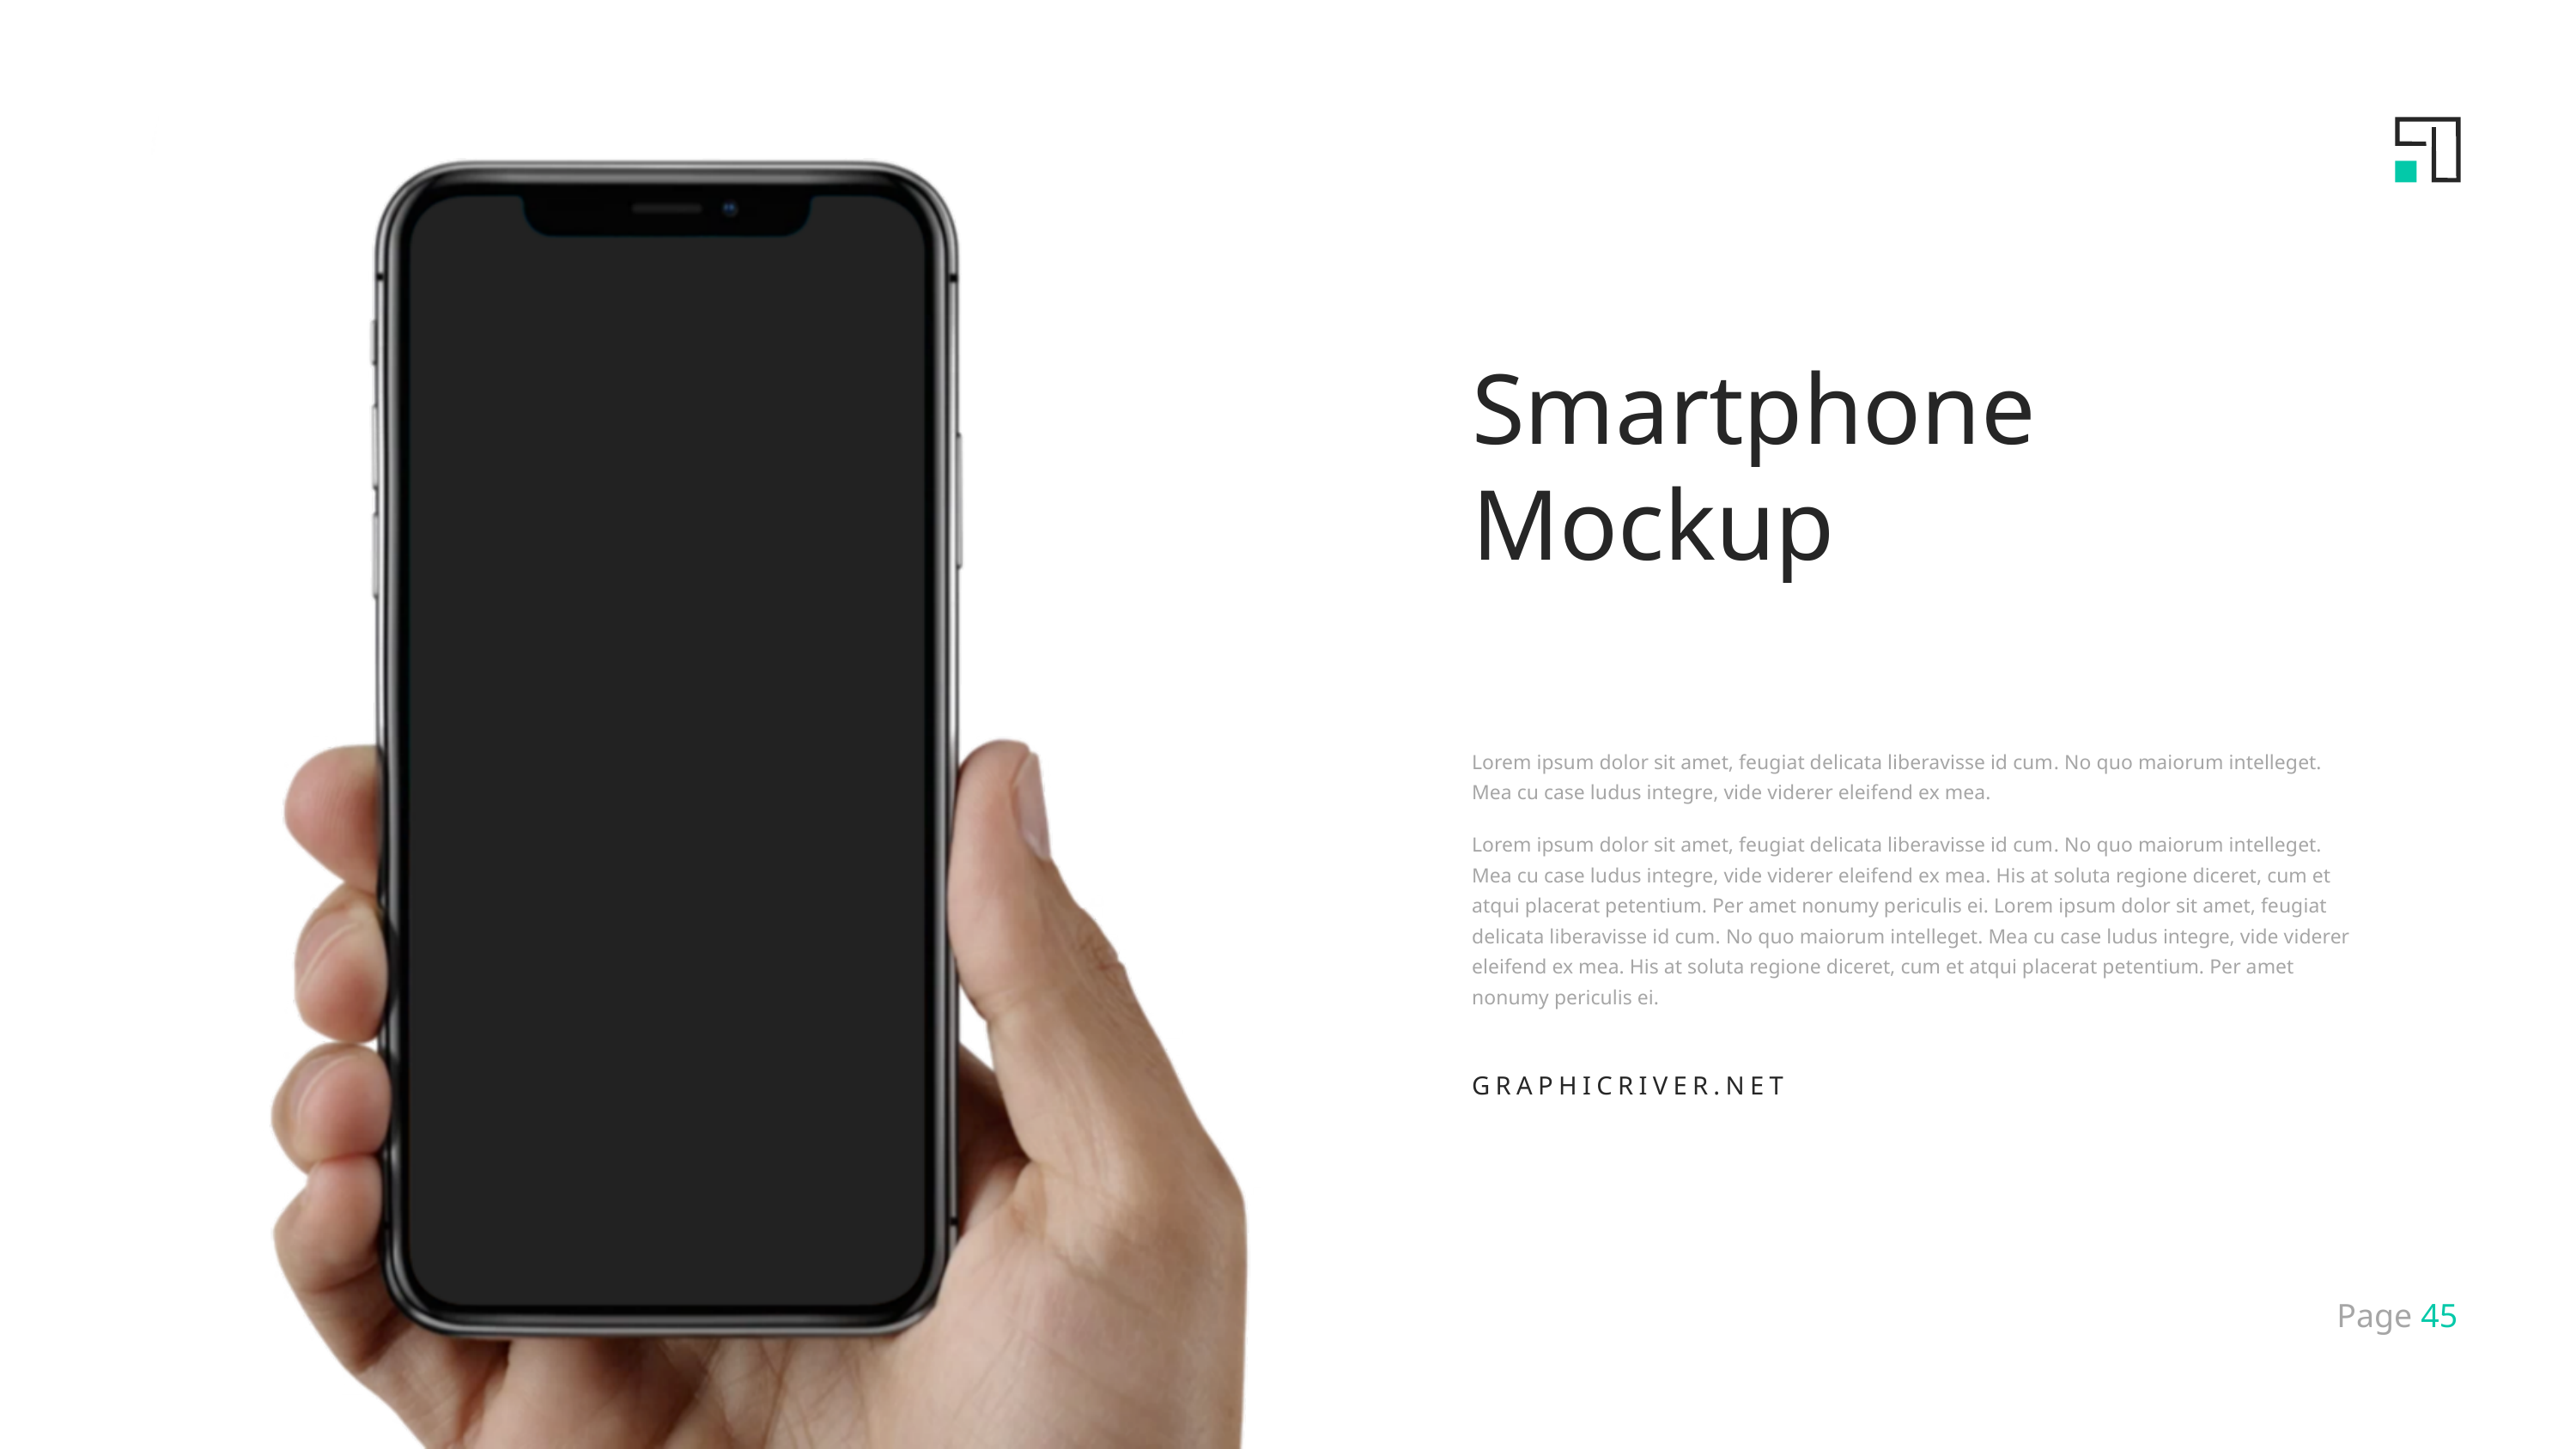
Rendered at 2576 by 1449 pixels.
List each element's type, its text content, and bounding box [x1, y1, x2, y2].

text_box Smartphone Mockup [1459, 341, 2167, 586]
picture [151, 116, 1329, 1449]
text_box GRAPHICRIVER.NET [1459, 1064, 1876, 1106]
text_box Lorem ipsum dolor sit amet, feugiat delicata liberavisse id cum. No quo maiorum intelleget. Mea cu case ludus integre, vide viderer eleifend ex mea. Lorem ipsum dolor sit amet, feugiat delicata liberavisse id cum. No quo maiorum intelleget. Mea cu case ludus integre, vide viderer eleifend ex mea. His at soluta regione diceret, cum et atqui placerat petentium. Per amet nonumy periculis ei. Lorem ipsum dolor sit amet, feugiat delicata liberavisse id cum. No quo maiorum intelleget. Mea cu case ludus integre, vide viderer eleifend ex mea. His at soluta regione diceret, cum et atqui placerat petentium. Per amet nonumy periculis ei. [1459, 736, 2375, 1016]
